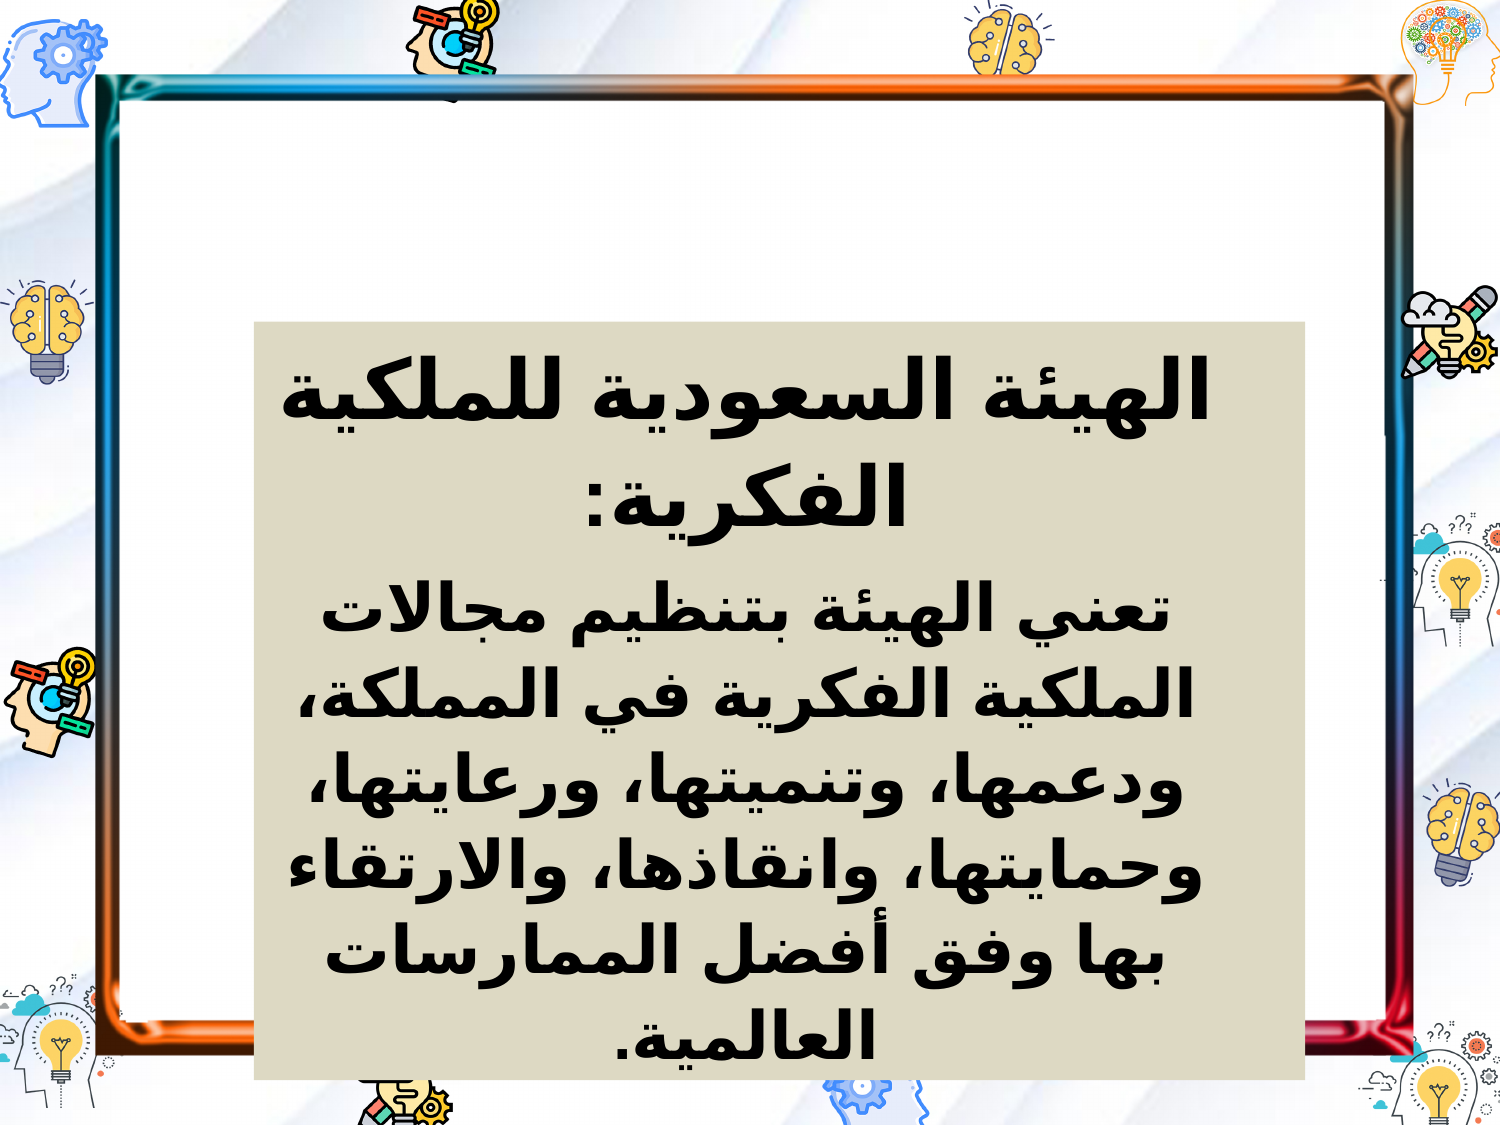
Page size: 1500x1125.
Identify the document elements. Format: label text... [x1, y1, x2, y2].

picture [0, 0, 1500, 1125]
text_box الهيئة السعودية للملكية الفكرية: تعني الهيئة بتنظيم مجالات الملكية الفكرية في المملكة، ودعمها، وتنميتها، ورعايتها، وحمايتها، وانقاذها، والارتقاء بها وفق أفضل الممارسات العالمية. [253, 321, 1306, 1081]
